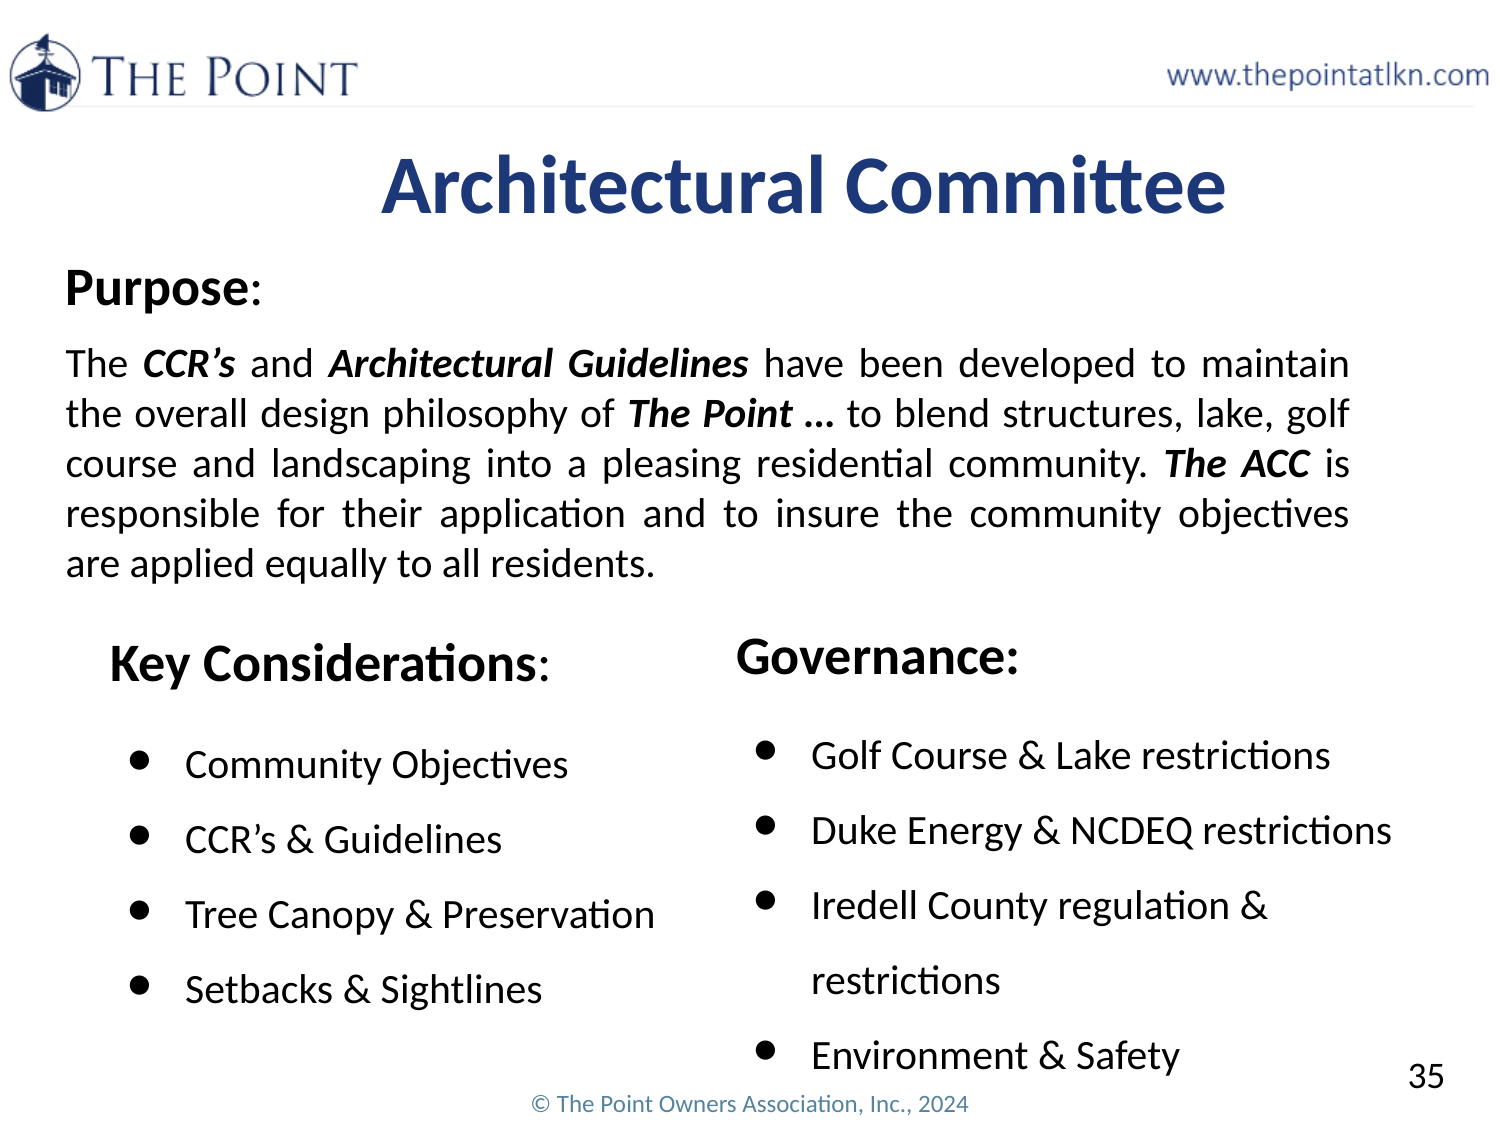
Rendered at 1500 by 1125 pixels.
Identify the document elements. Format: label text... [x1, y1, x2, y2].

text_box Key Considerations: Community Objectives CCR’s & Guidelines Tree Canopy & Preservation Setbacks & Sightlines [95, 619, 721, 1080]
text_box © The Point Owners Association, Inc., 2024 [512, 1080, 988, 1125]
picture [0, 17, 1500, 132]
text_box Purpose: The CCR’s and Architectural Guidelines have been developed to maintain the overall design philosophy of The Point … to blend structures, lake, golf course and landscaping into a pleasing residential community. The ACC is responsible for their application and to insure the community objectives are applied equally to all residents. [50, 243, 1366, 594]
text_box 35 [1392, 1043, 1466, 1098]
text_box Architectural Committee [315, 140, 1294, 240]
text_box Governance: Golf Course & Lake restrictions Duke Energy & NCDEQ restrictions Iredell County regulation & restrictions Environment & Safety [721, 612, 1441, 1086]
